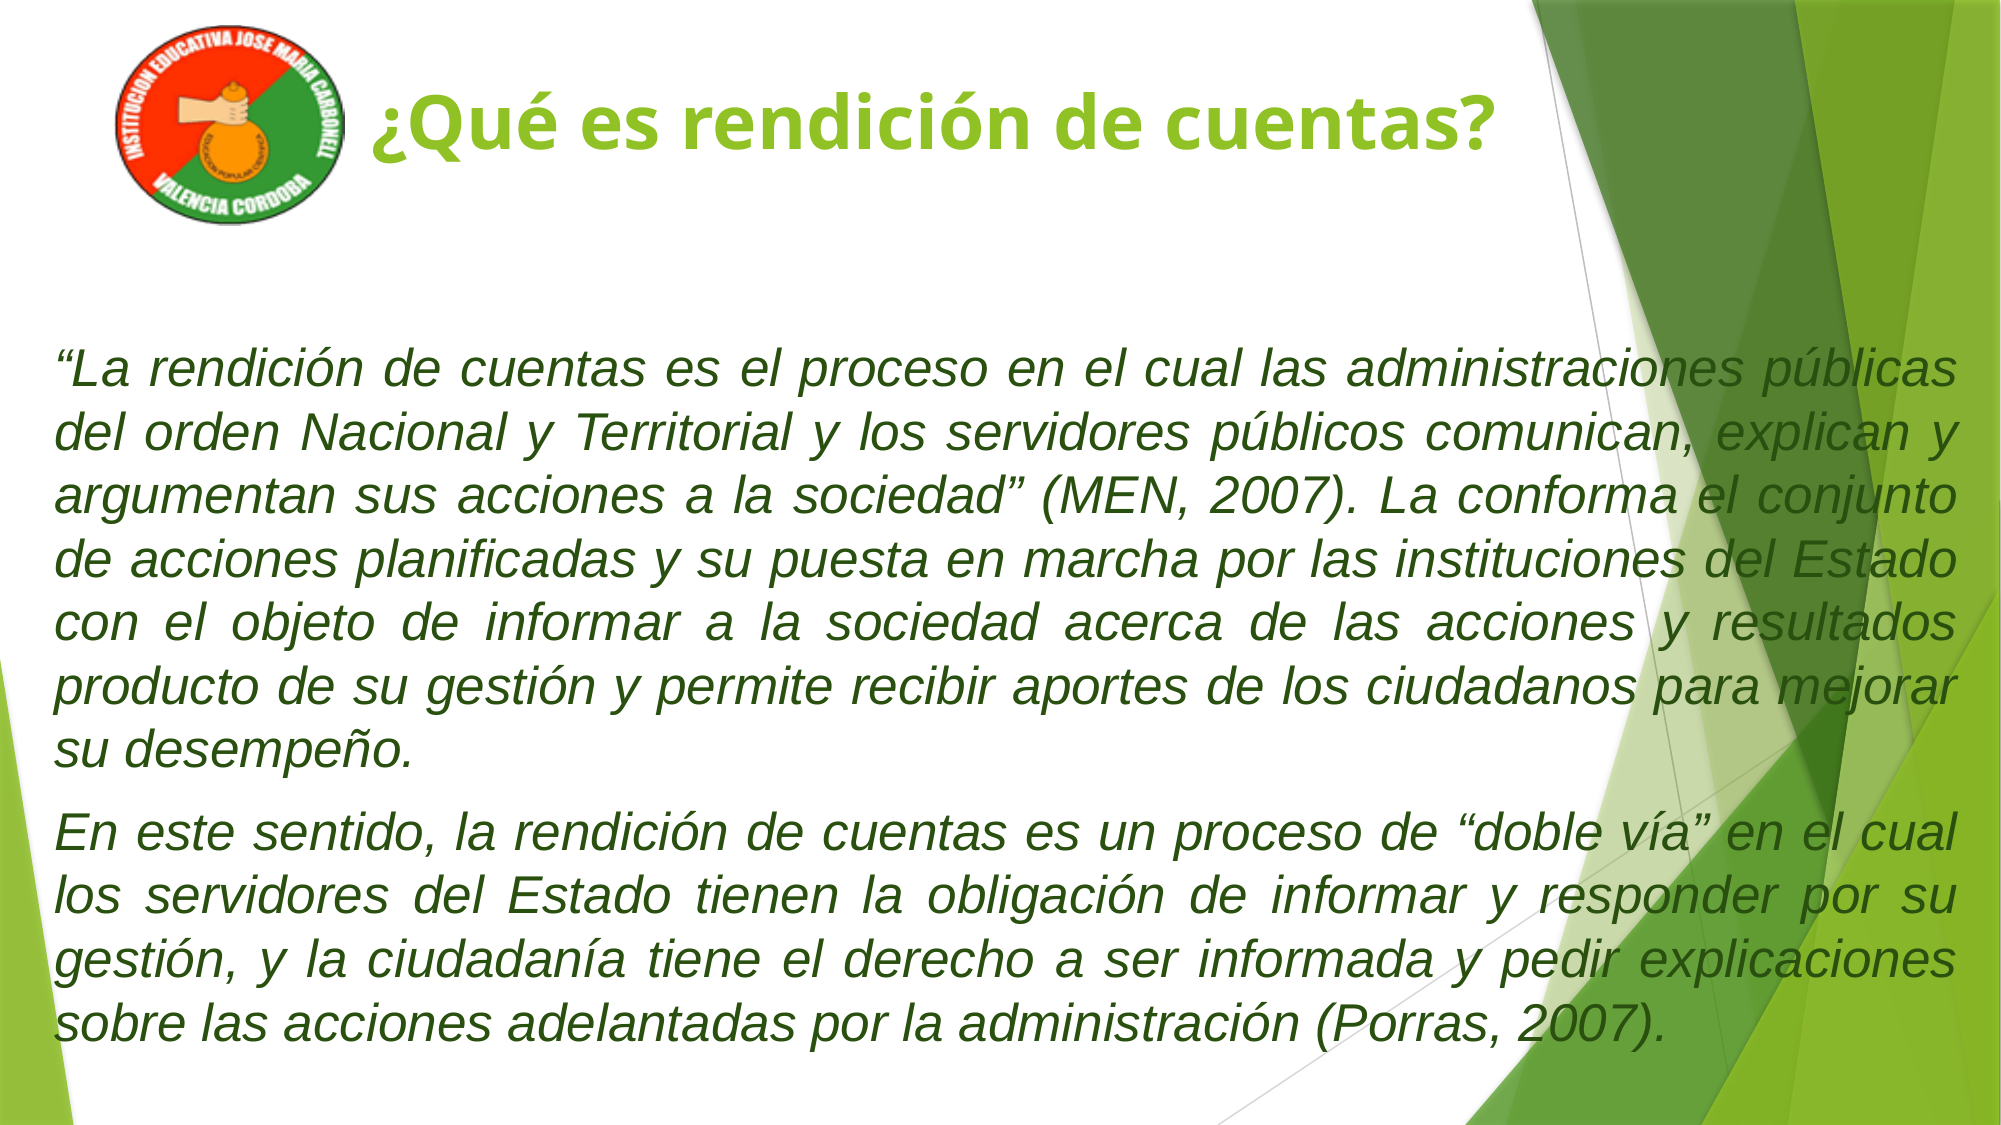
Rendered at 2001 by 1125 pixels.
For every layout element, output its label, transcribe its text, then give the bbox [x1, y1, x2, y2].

title ¿Qué es rendición de cuentas? [229, 67, 1640, 284]
list “La rendición de cuentas es el proceso en el cual las administraciones públicas del orden Nacional y Territorial y los servidores públicos comunican, explican y argumentan sus acciones a la sociedad” (MEN, 2007). La conforma el conjunto de acciones planificadas y su puesta en marcha por las instituciones del Estado con el objeto de informar a la sociedad acerca de las acciones y resultados producto de su gestión y permite recibir aportes de los ciudadanos para mejorar su desempeño. En este sentido, la rendición de cuentas es un proceso de “doble vía” en el cual los servidores del Estado tienen la obligación de informar y responder por su gestión, y la ciudadanía tiene el derecho a ser informada y pedir explicaciones sobre las acciones adelantadas por la administración (Porras, 2007). [39, 326, 1974, 1110]
picture [113, 24, 345, 227]
